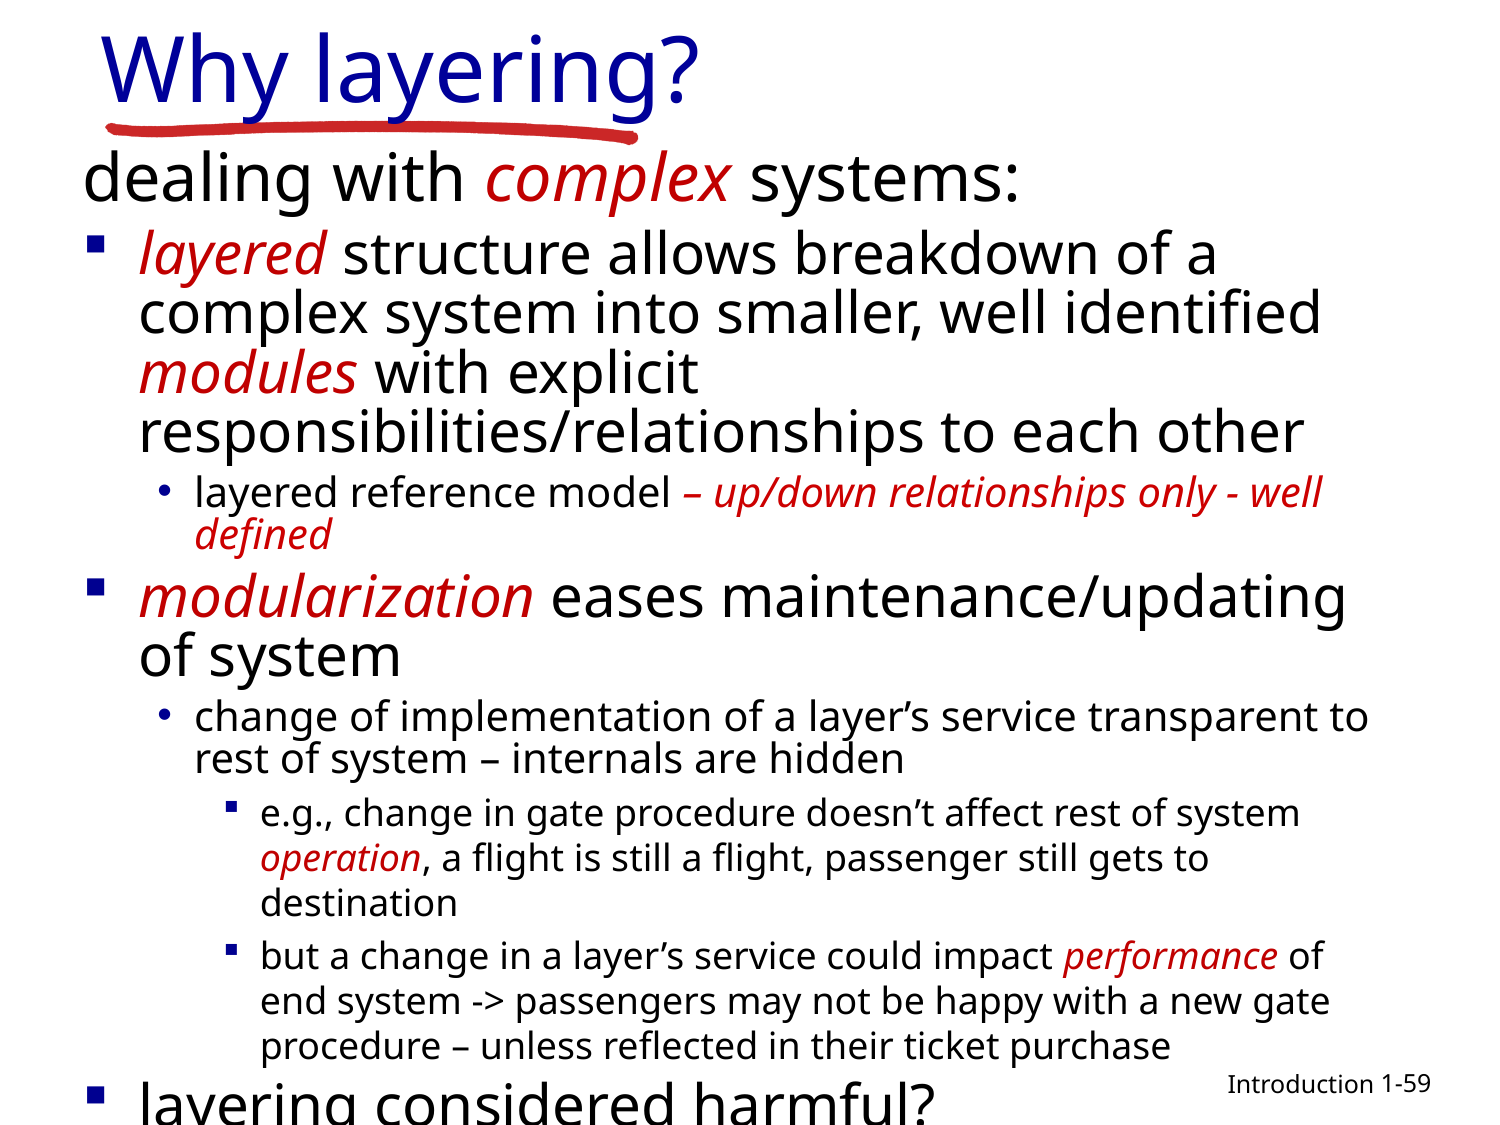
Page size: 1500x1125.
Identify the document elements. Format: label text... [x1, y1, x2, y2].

footer Introduction [914, 1103, 1391, 1109]
picture [101, 114, 644, 152]
title Why layering? [85, 0, 1361, 131]
list dealing with complex systems: layered structure allows breakdown of a complex system into smaller, well identified modules with explicit responsibilities/relationships to each other layered reference model – up/down relationships only - well defined modularization eases maintenance/updating of system change of implementation of a layer’s service transparent to rest of system – internals are hidden e.g., change in gate procedure doesn’t affect rest of system operation, a flight is still a flight, passenger still gets to destination but a change in a layer’s service could impact performance of end system -> passengers may not be happy with a new gate procedure – unless reflected in their ticket purchase layering considered harmful? Overlap in functionality (e.g., error control), dependency wrt specific requirements (e.g., timestamps) – not fully independent [67, 139, 1409, 1103]
slide_number 1-59 [1365, 1059, 1477, 1106]
